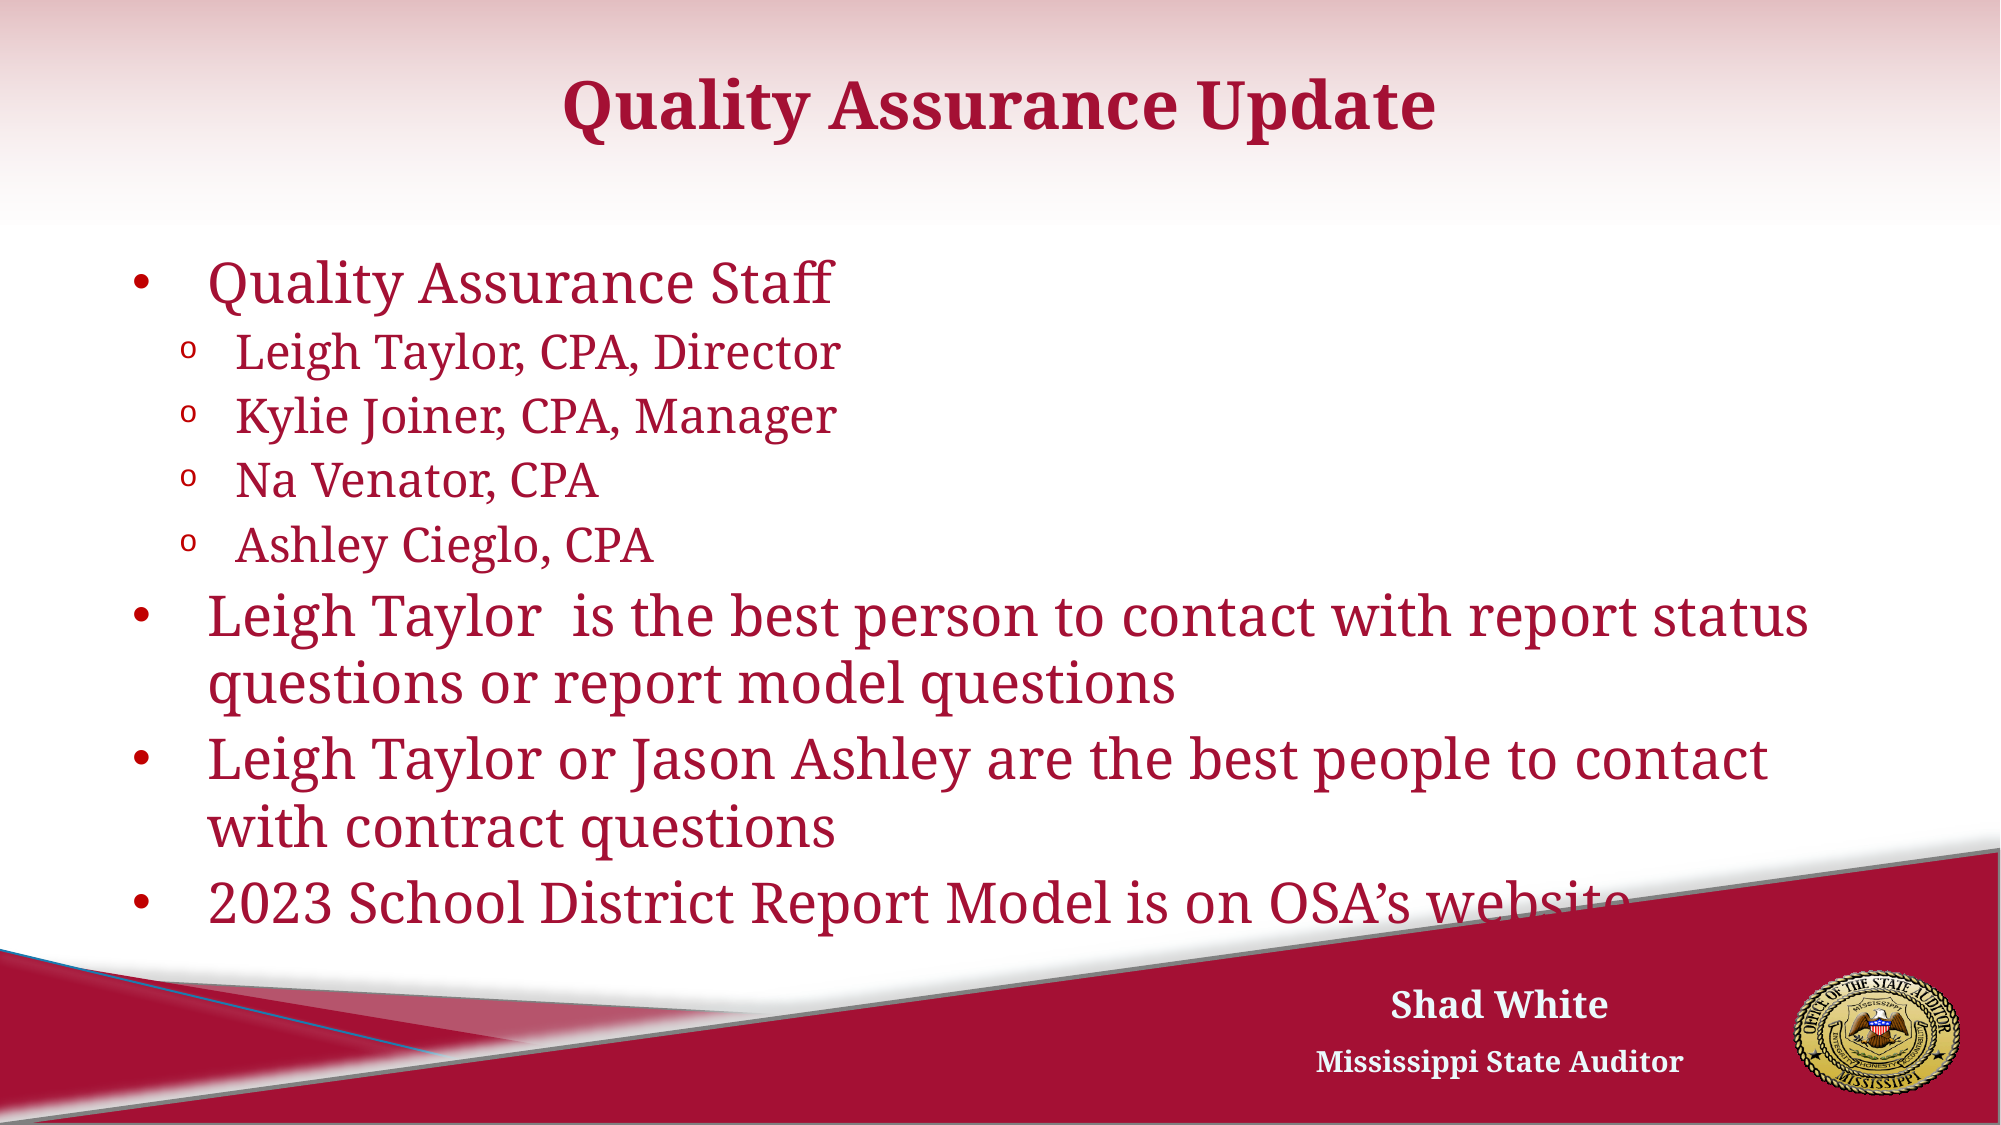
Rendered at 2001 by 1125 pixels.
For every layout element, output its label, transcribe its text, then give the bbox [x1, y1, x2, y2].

list Quality Assurance Staff Leigh Taylor, CPA, Director Kylie Joiner, CPA, Manager Na Venator, CPA Ashley Cieglo, CPA Leigh Taylor is the best person to contact with report status questions or report model questions Leigh Taylor or Jason Ashley are the best people to contact with contract questions 2023 School District Report Model is on OSA’s website [99, 239, 1900, 983]
title Quality Assurance Update [99, 45, 1900, 161]
picture [1793, 970, 1960, 1096]
